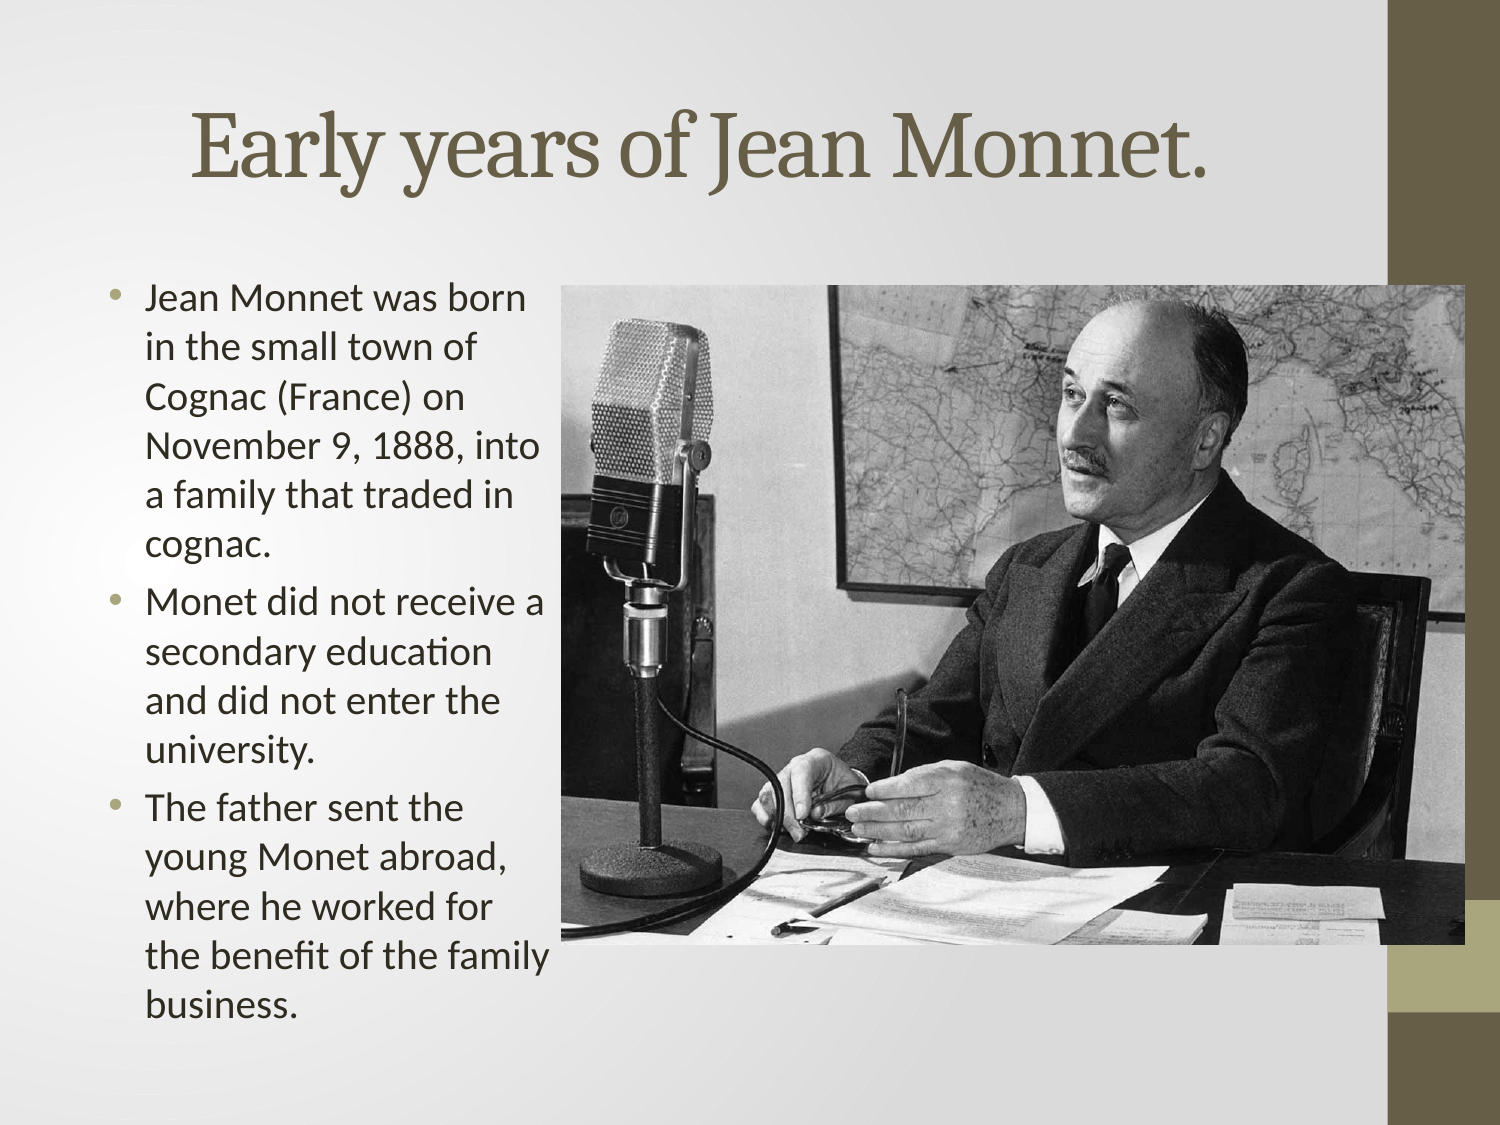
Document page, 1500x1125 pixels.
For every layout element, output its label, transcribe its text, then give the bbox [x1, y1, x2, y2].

picture [560, 284, 1465, 945]
title Early years of Jean Monnet. [75, 45, 1325, 233]
list Jean Monnet was born in the small town of Cognac (France) on November 9, 1888, into a family that traded in cognac. Monet did not receive a secondary education and did not enter the university. The father sent the young Monet abroad, where he worked for the benefit of the family business. [75, 262, 573, 1050]
